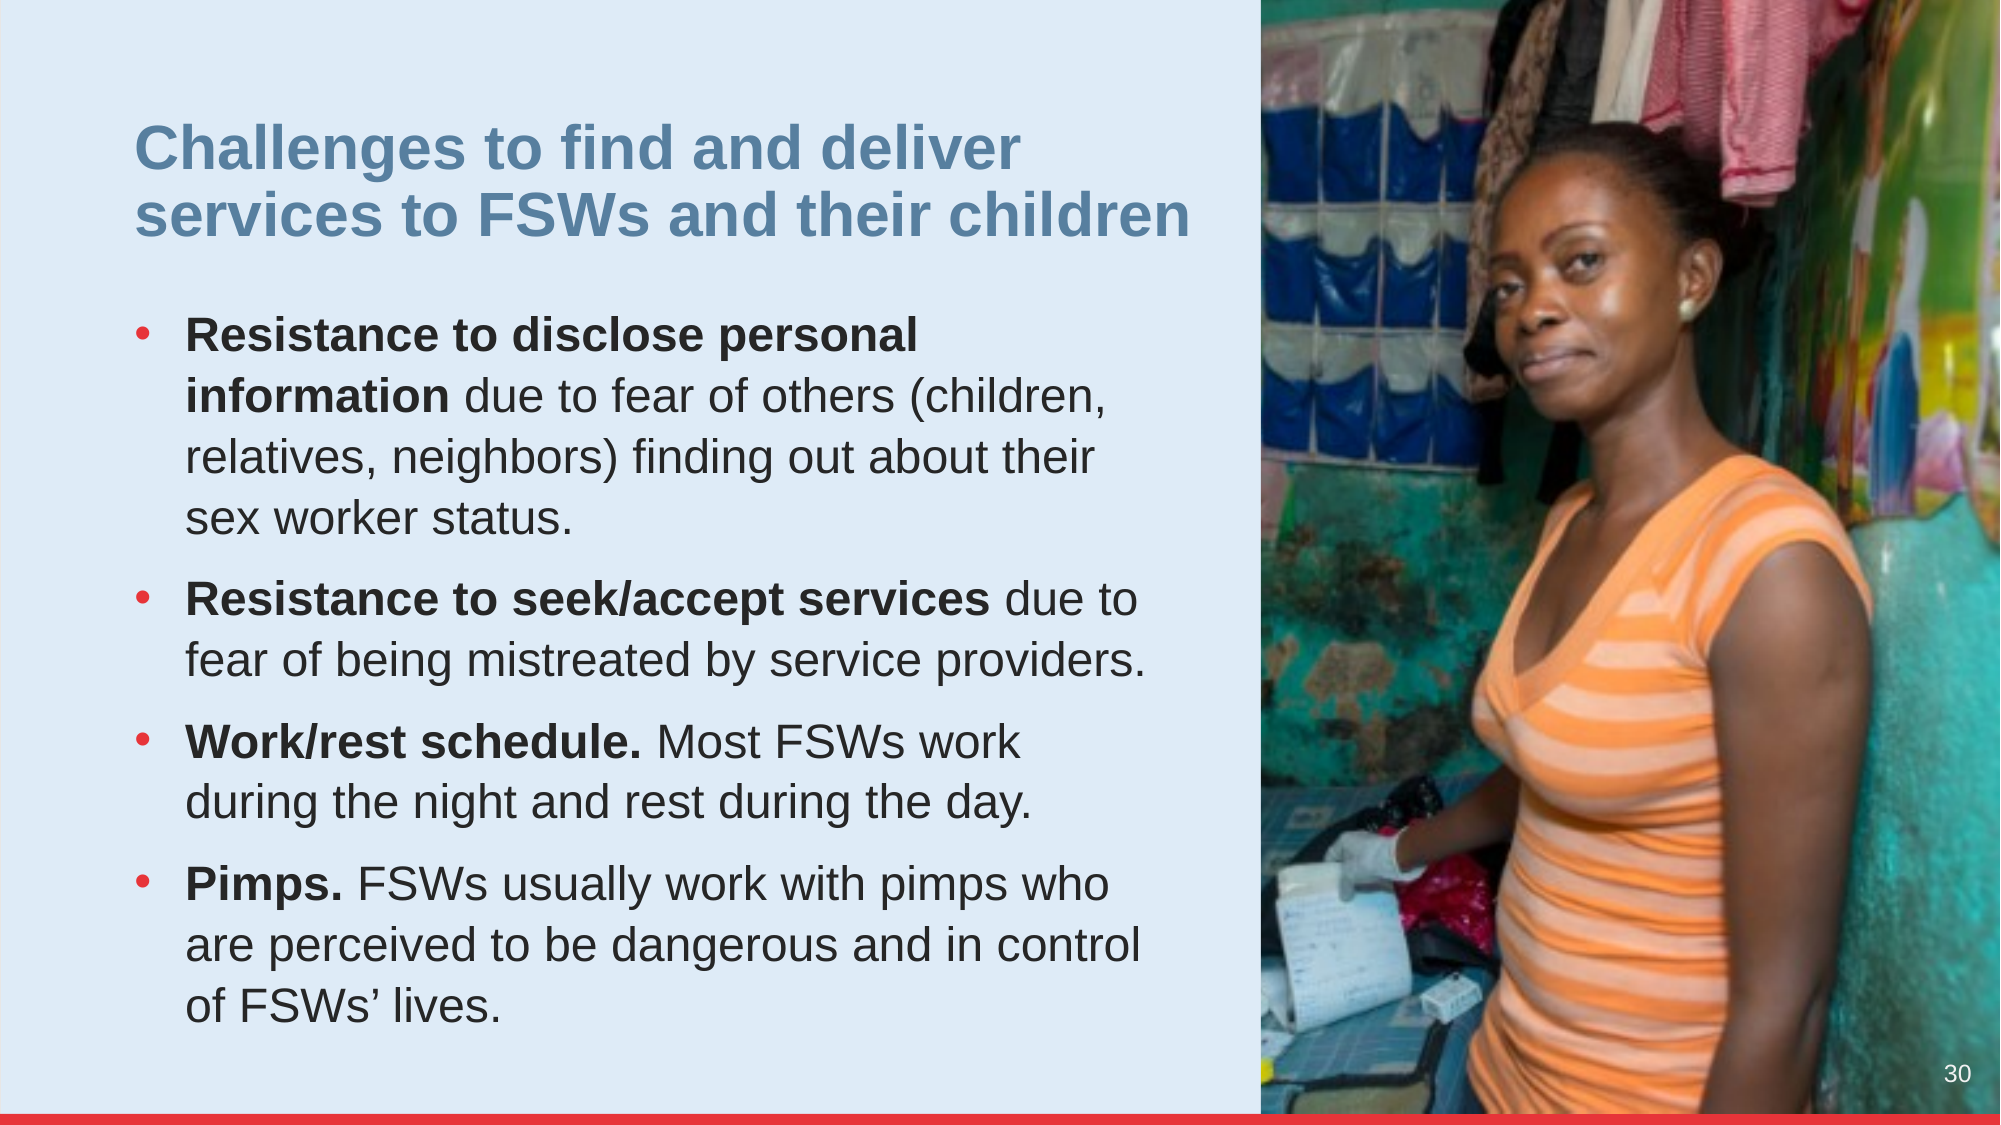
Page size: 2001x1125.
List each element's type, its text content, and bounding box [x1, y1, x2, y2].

picture [1260, 0, 2000, 1114]
list Resistance to disclose personal information due to fear of others (children, relatives, neighbors) finding out about their sex worker status. Resistance to seek/accept services due to fear of being mistreated by service providers. Work/rest schedule. Most FSWs work during the night and rest during the day. Pimps. FSWs usually work with pimps who are perceived to be dangerous and in control of FSWs’ lives. [119, 292, 1169, 1103]
title Challenges to find and deliver services to FSWs and their children [119, 97, 1213, 258]
